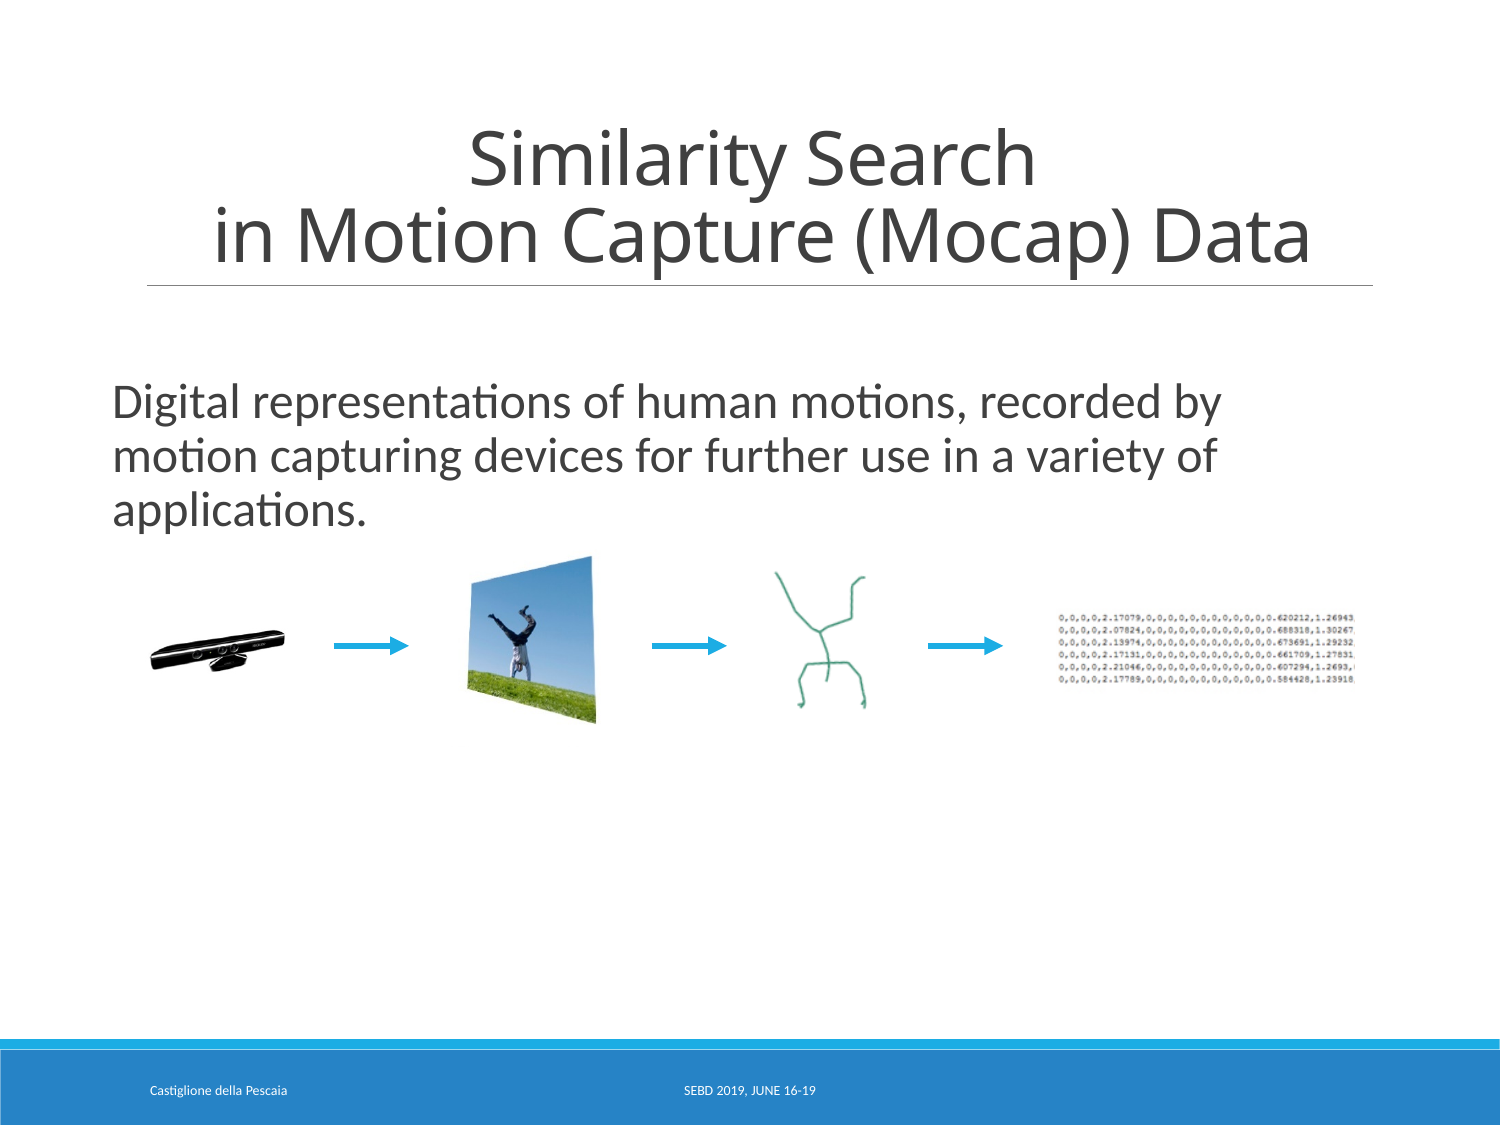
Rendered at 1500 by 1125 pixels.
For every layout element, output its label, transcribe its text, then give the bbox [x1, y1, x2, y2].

list Digital representations of human motions, recorded by motion capturing devices for further use in a variety of applications. [112, 367, 1373, 516]
picture [1055, 569, 1356, 708]
picture [442, 548, 619, 747]
footer SEBD 2019, June 16-19 [453, 1059, 1047, 1120]
picture [129, 609, 326, 697]
slide_number Castiglione della Pescaia [135, 1059, 440, 1120]
title Similarity Search in Motion Capture (Mocap) Data [135, 90, 1373, 285]
picture [740, 544, 901, 733]
